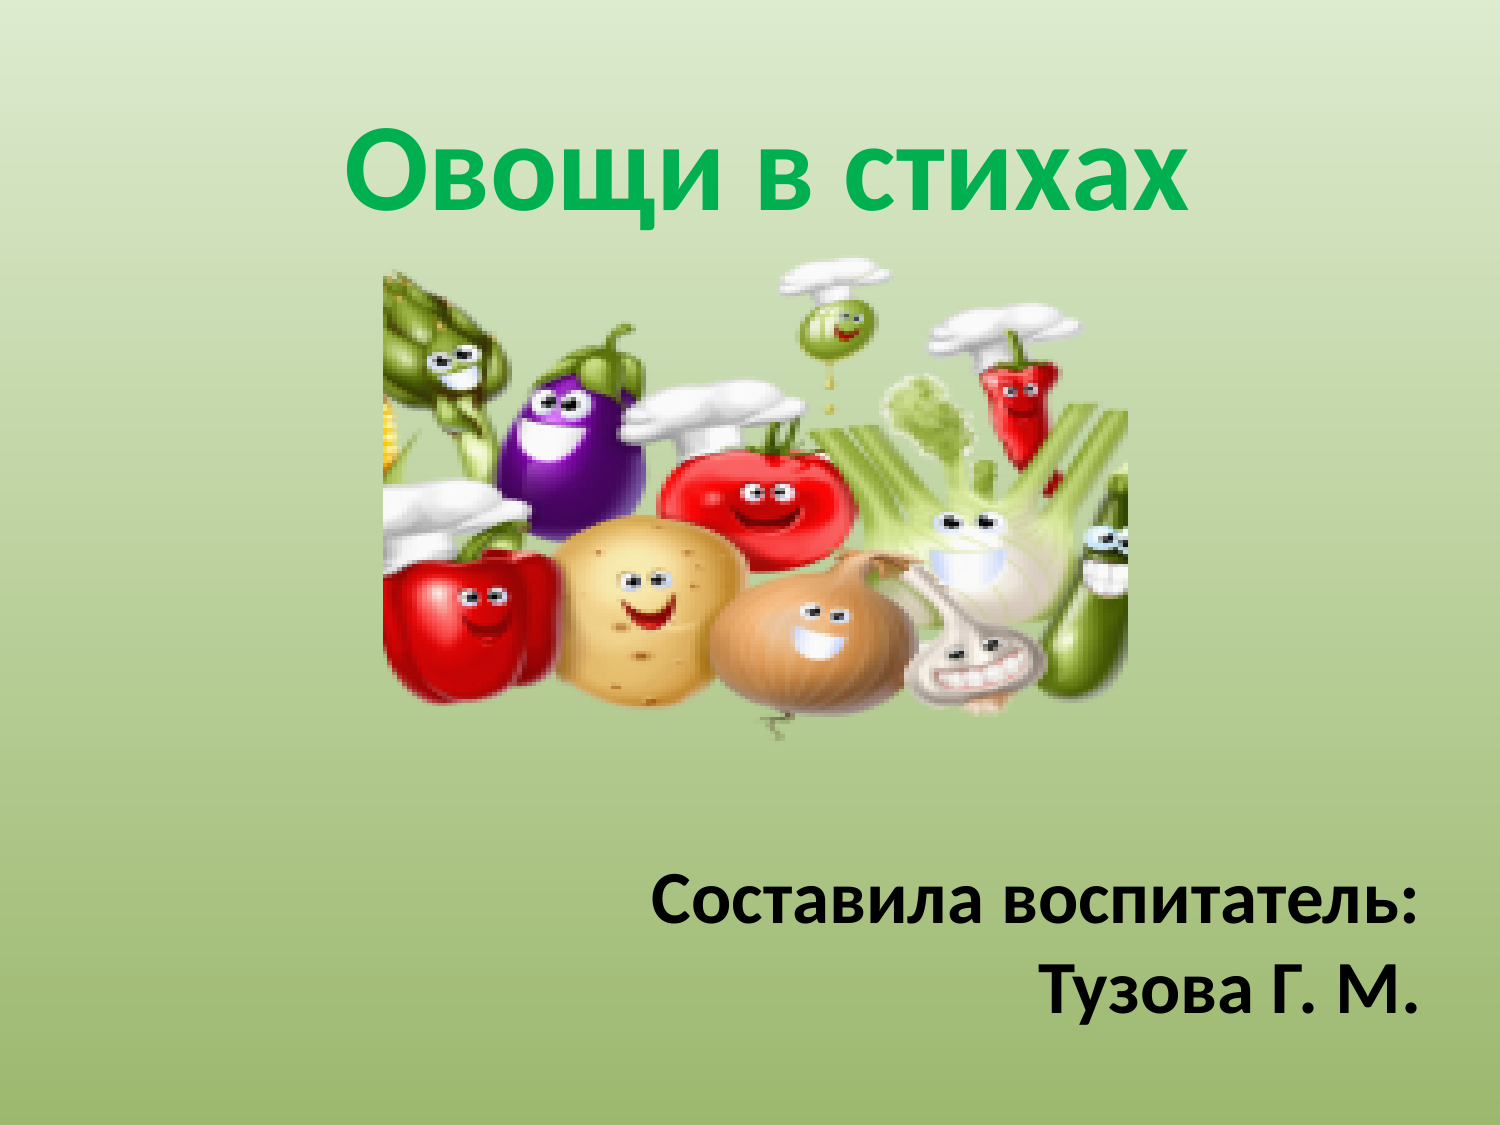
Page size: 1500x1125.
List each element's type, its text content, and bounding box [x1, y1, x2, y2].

picture [383, 231, 1129, 752]
text_box Овощи в стихах [242, 78, 1294, 244]
text_box Составила воспитатель: Тузова Г. М. [636, 841, 1437, 1037]
